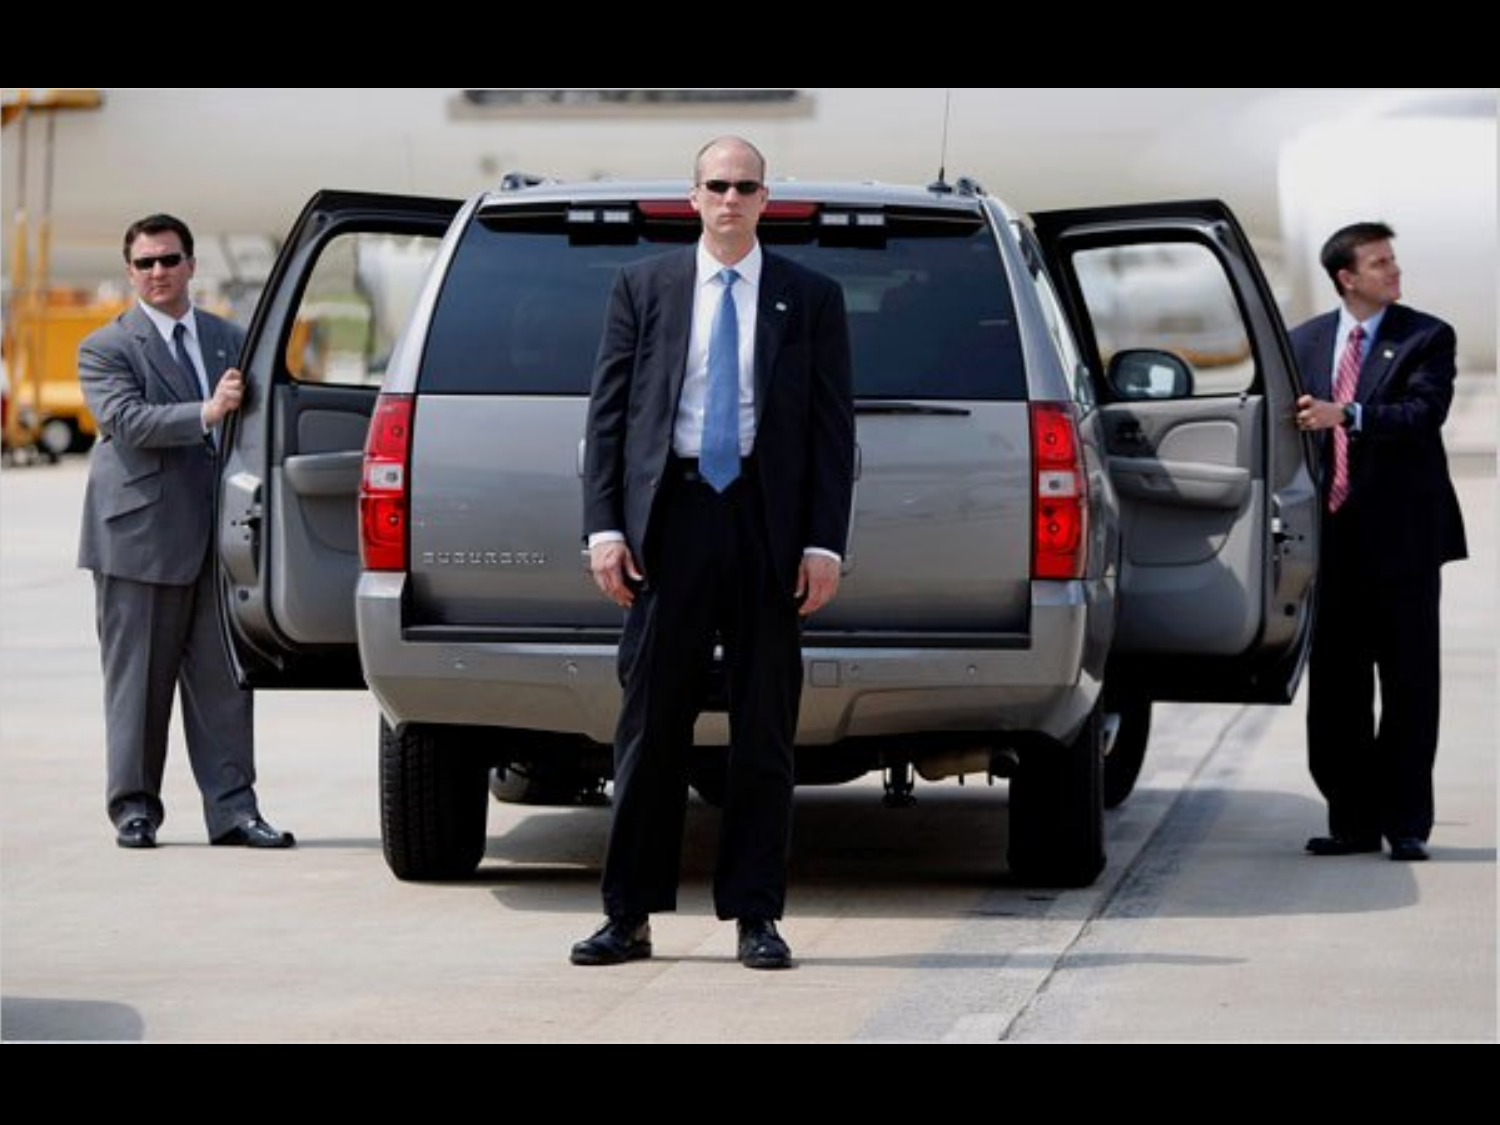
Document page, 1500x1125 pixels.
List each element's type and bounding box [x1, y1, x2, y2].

picture [0, 88, 1500, 1044]
